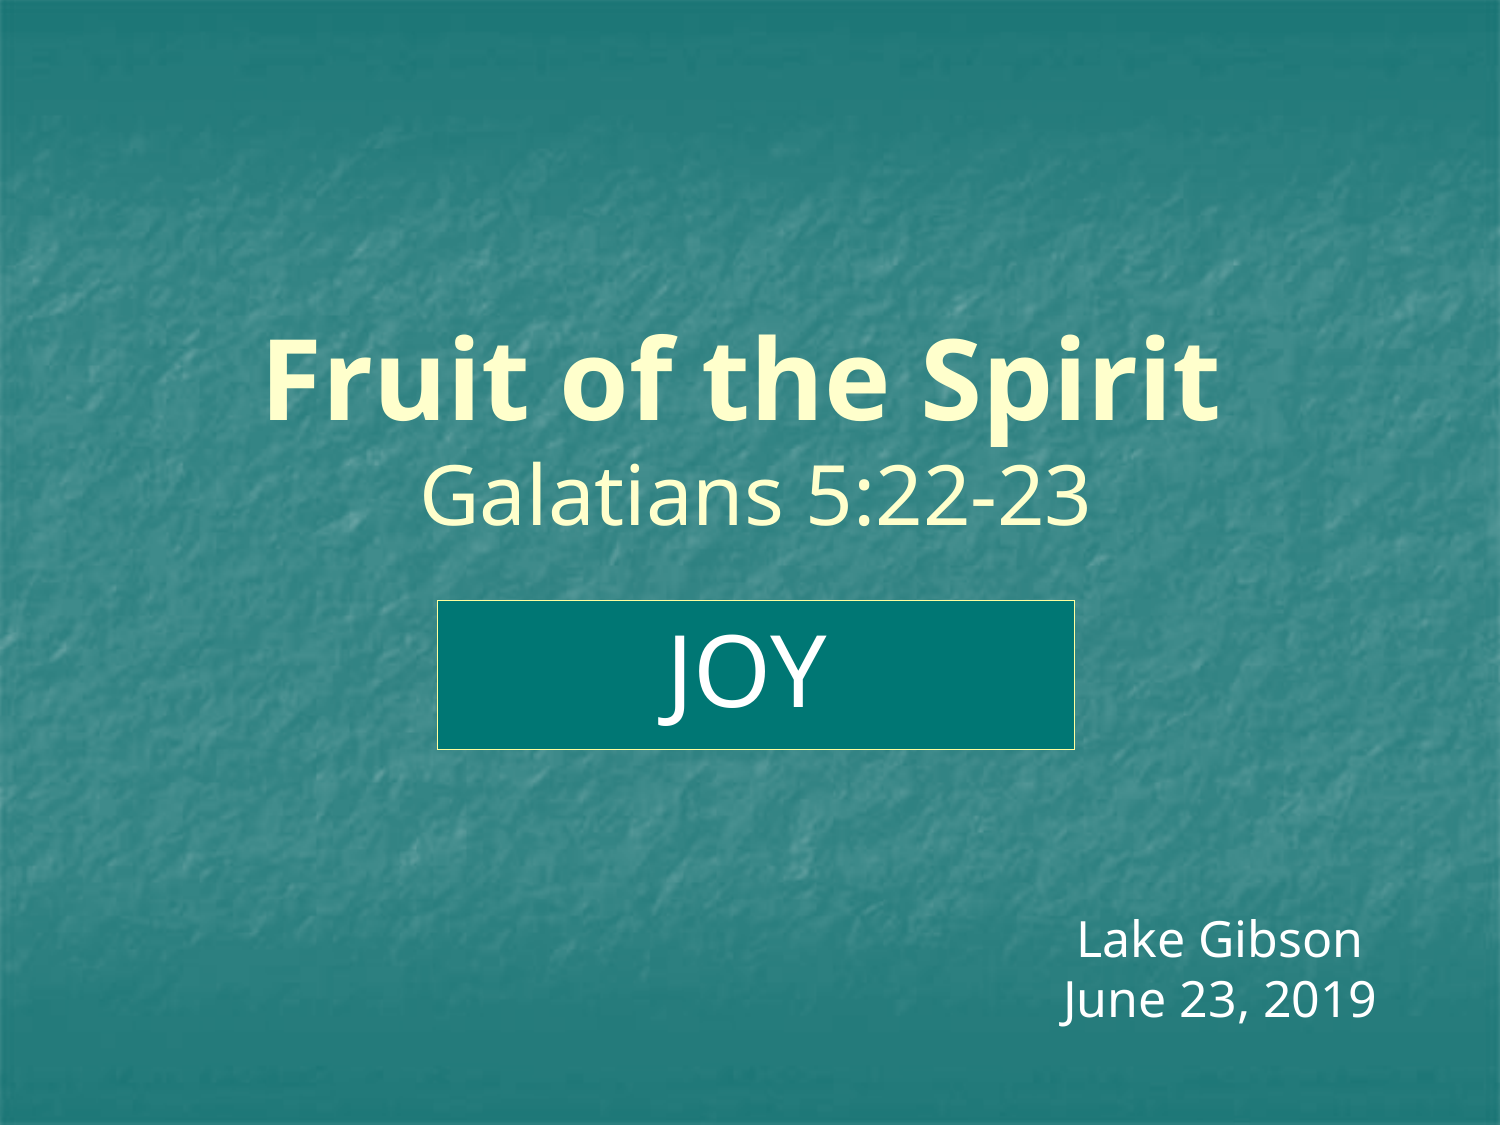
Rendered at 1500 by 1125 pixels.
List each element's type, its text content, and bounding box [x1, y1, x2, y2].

subtitle JOY [437, 600, 1075, 750]
text_box Lake Gibson June 23, 2019 [1048, 899, 1393, 1035]
title Fruit of the Spirit Galatians 5:22-23 [118, 262, 1394, 588]
